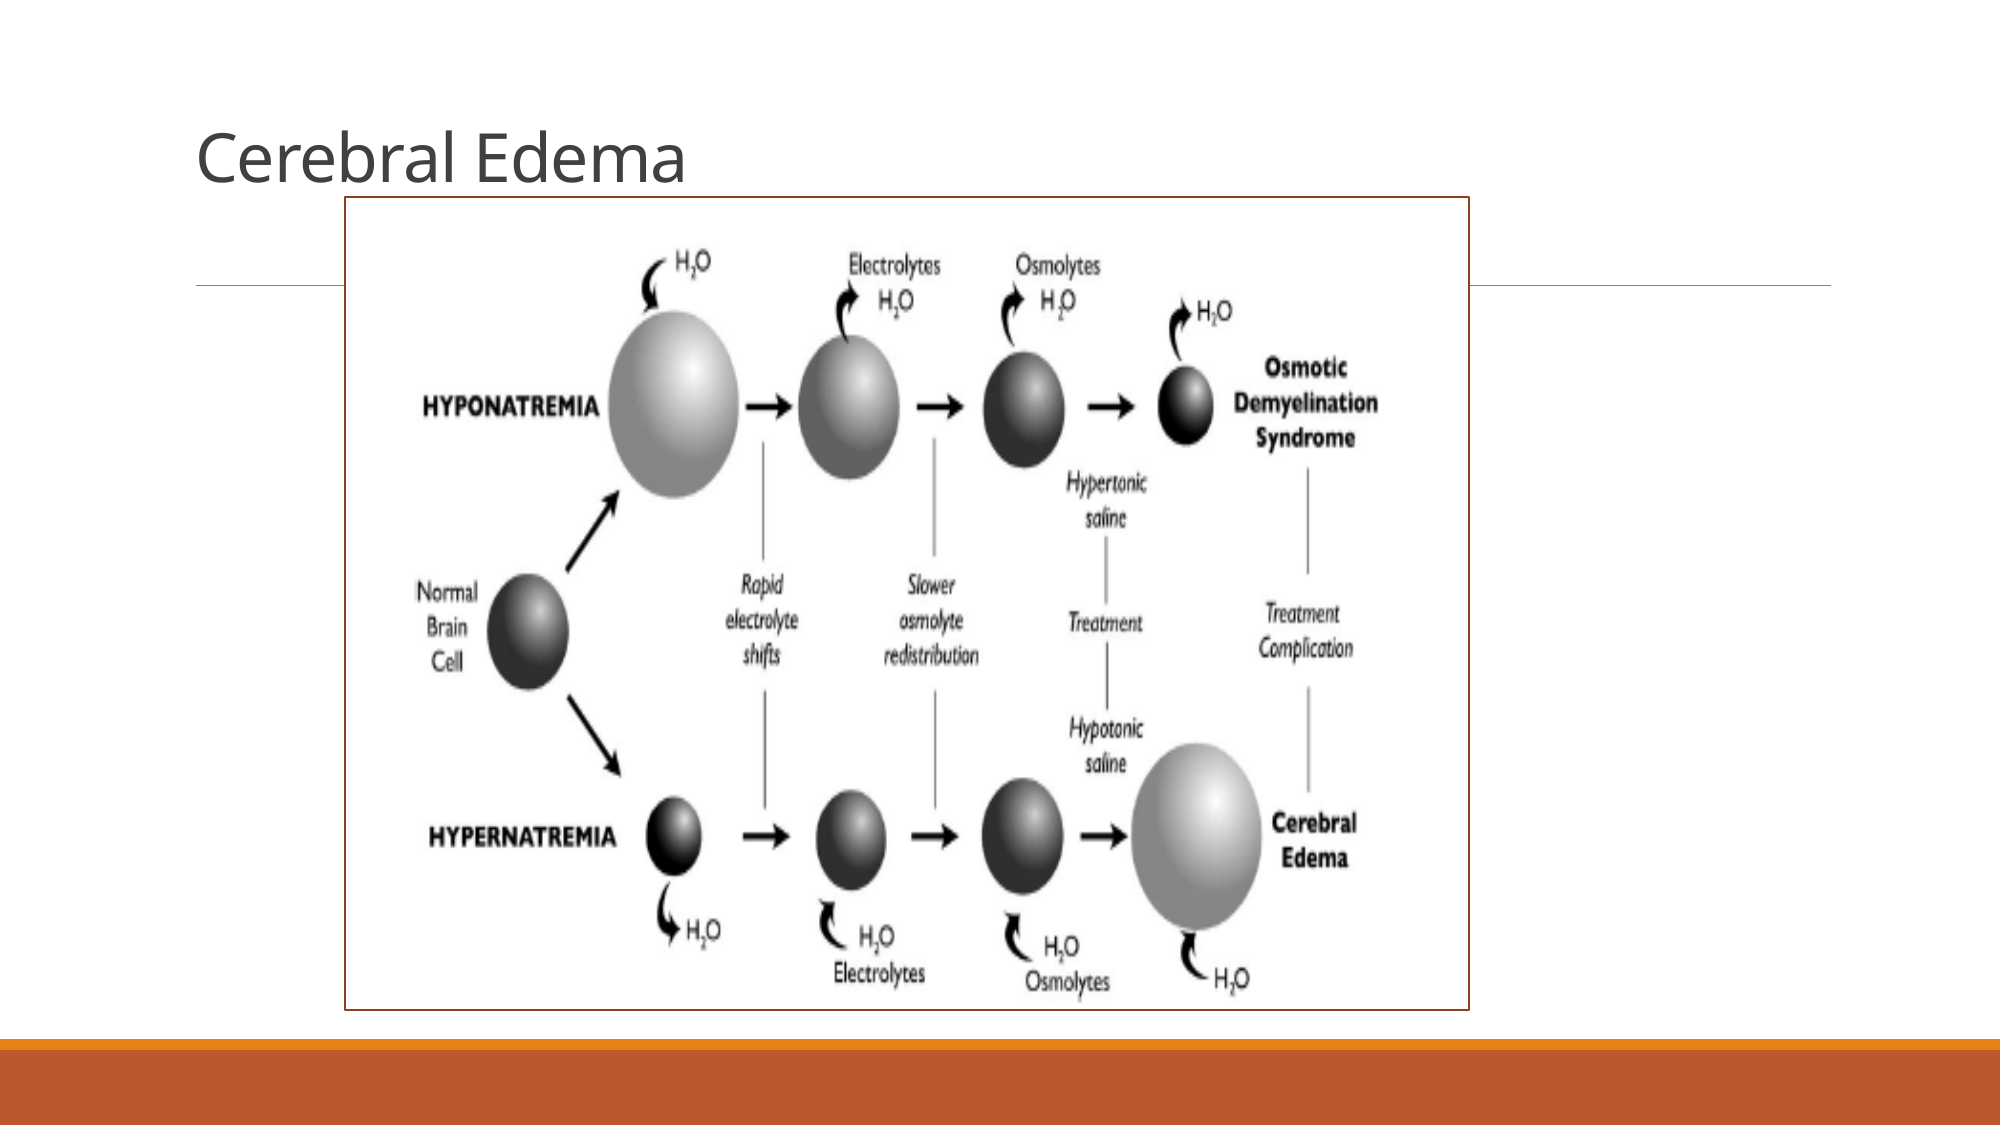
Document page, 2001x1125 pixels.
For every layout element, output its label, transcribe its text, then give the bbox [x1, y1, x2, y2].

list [345, 197, 1469, 1010]
title Cerebral Edema [180, 47, 1830, 285]
